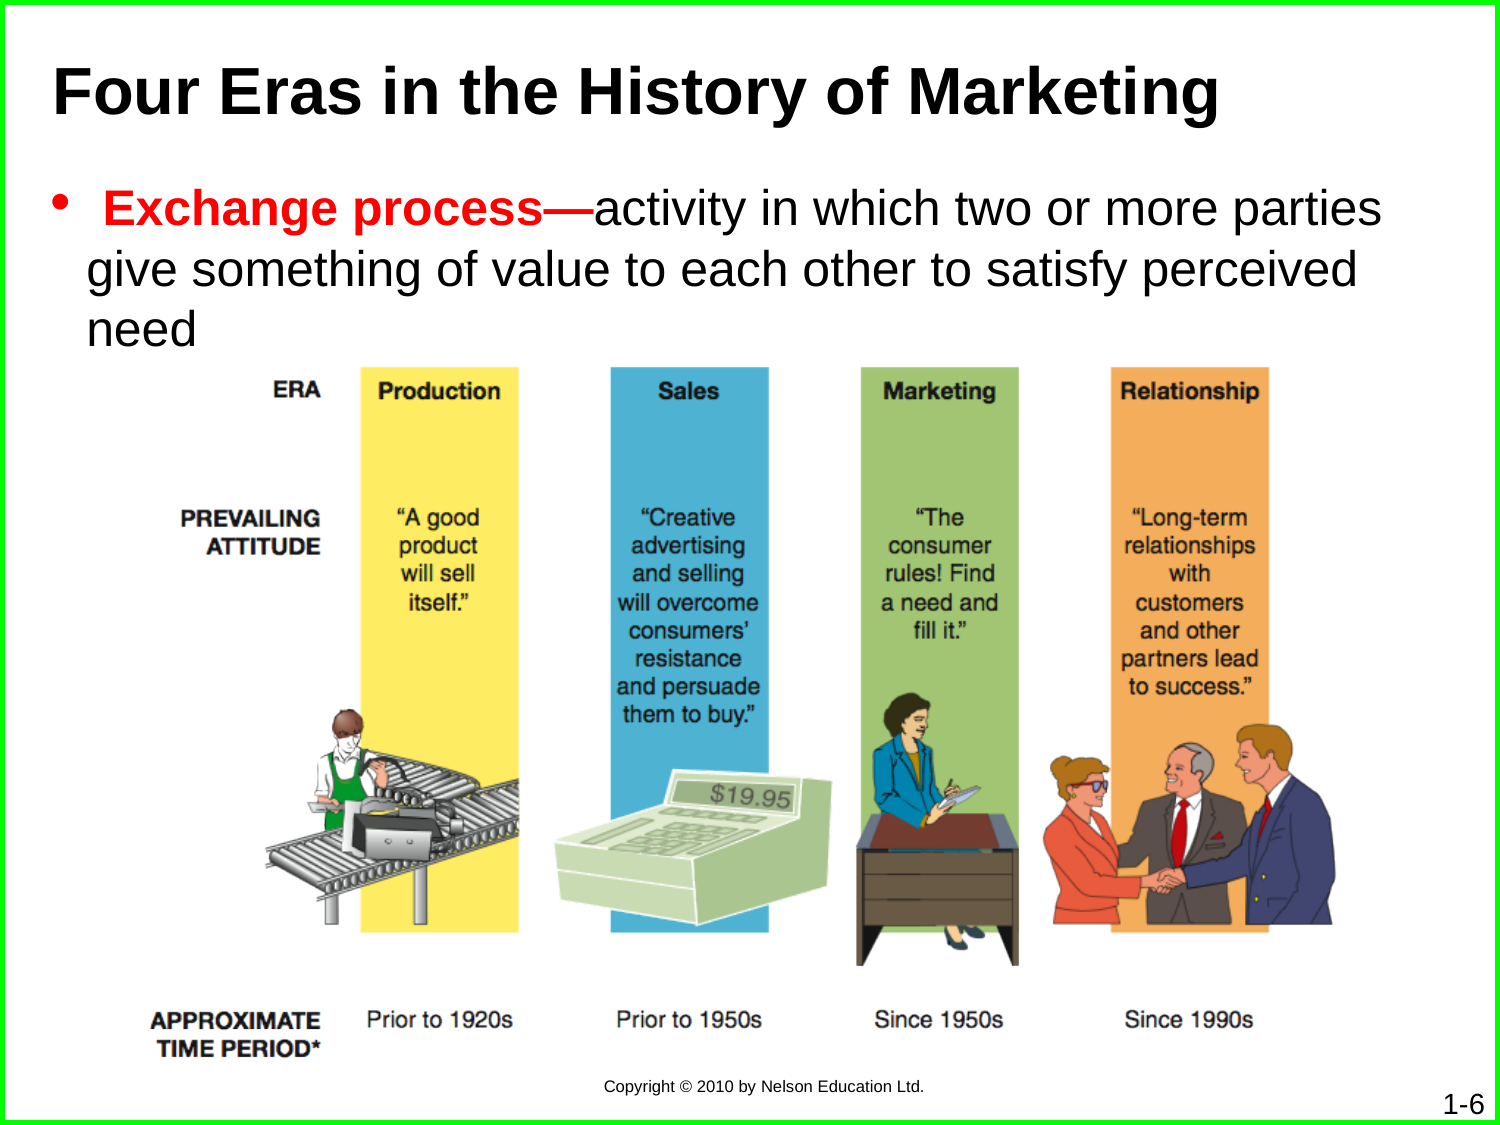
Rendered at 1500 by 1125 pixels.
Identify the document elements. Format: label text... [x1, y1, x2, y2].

picture [124, 351, 1338, 1076]
text_box Exchange process—activity in which two or more parties give something of value to each other to satisfy perceived need [35, 159, 1466, 365]
slide_number 1-6 [1329, 1077, 1500, 1125]
title Four Eras in the History of Marketing [37, 37, 1463, 138]
